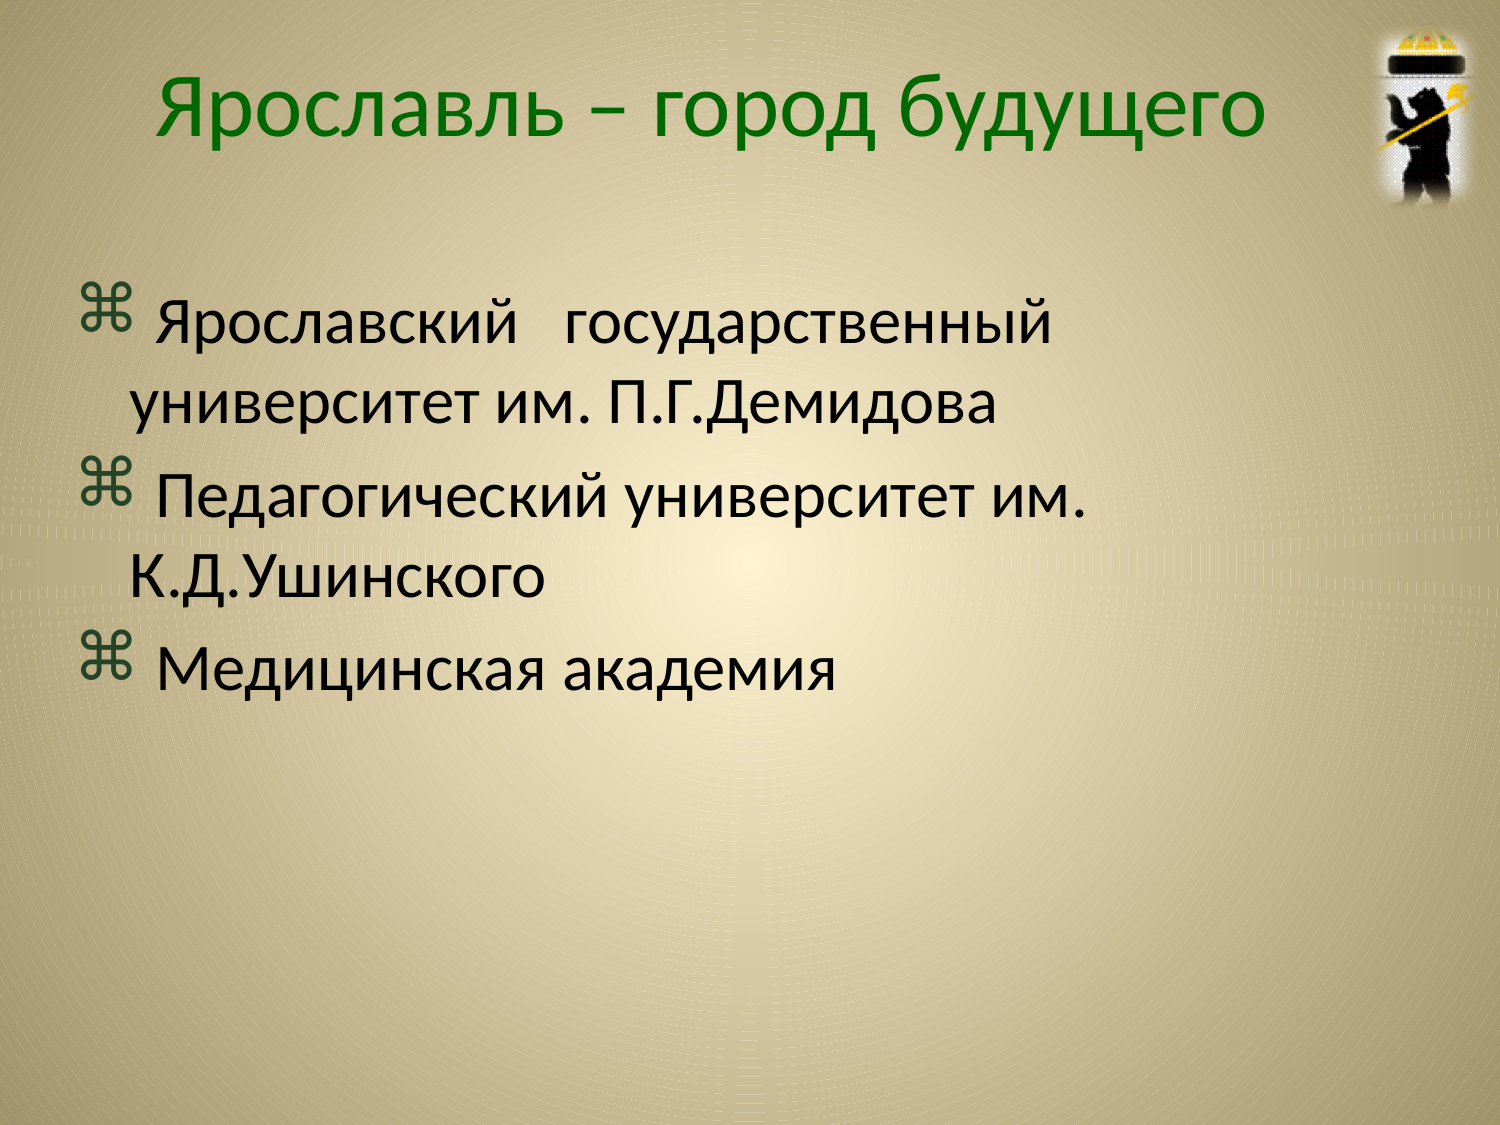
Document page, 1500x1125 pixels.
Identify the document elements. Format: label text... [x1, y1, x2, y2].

list Ярославский государственный университет им. П.Г.Демидова Педагогический университет им. К.Д.Ушинского Медицинская академия [58, 269, 1461, 1012]
title Ярославль – город будущего [70, 23, 1355, 176]
picture [1375, 28, 1473, 206]
